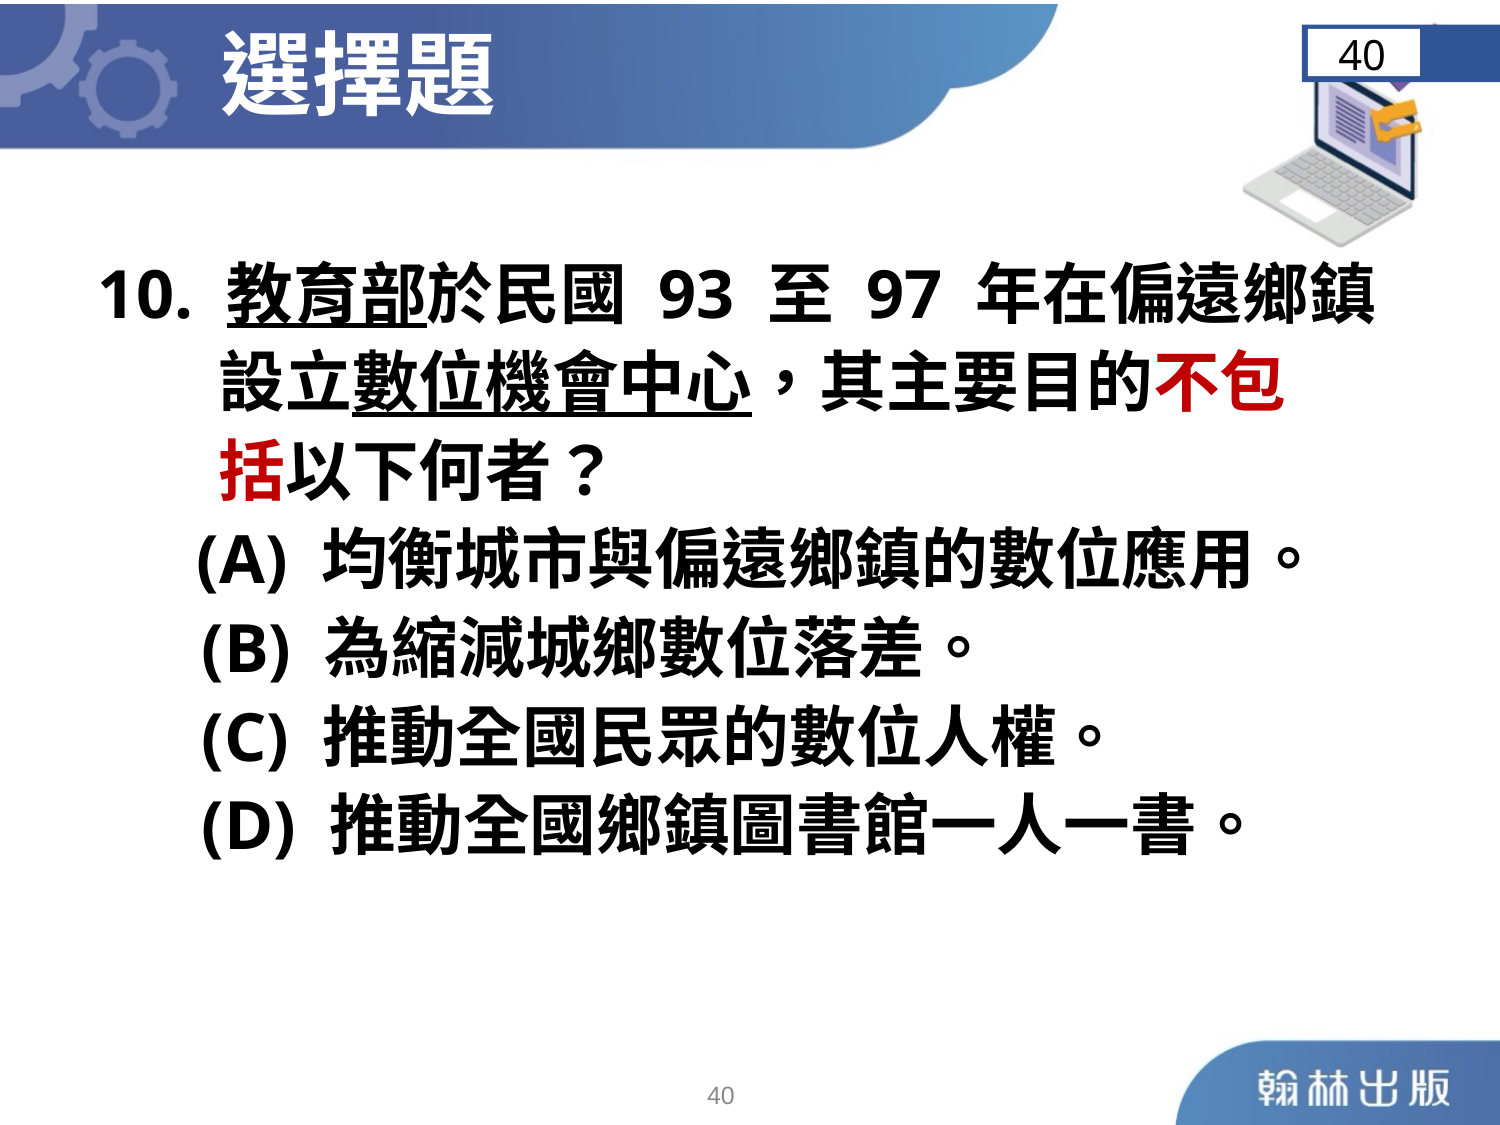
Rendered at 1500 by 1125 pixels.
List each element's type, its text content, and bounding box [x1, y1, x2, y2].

slide_number 39 [412, 1065, 750, 1125]
text_box 40 [1321, 20, 1440, 73]
picture [0, 4, 1500, 1125]
list 10. 教育部於民國 93 至 97 年在偏遠鄉鎮 設立數位機會中心，其主要目的不包 括以下何者？ (A) 均衡城市與偏遠鄉鎮的數位應用。 (B) 為縮減城鄉數位落差。 (C) 推動全國民眾的數位人權。 (D) 推動全國鄉鎮圖書館一人一書。 [65, 253, 1435, 942]
title 選擇題 [205, 0, 1098, 160]
